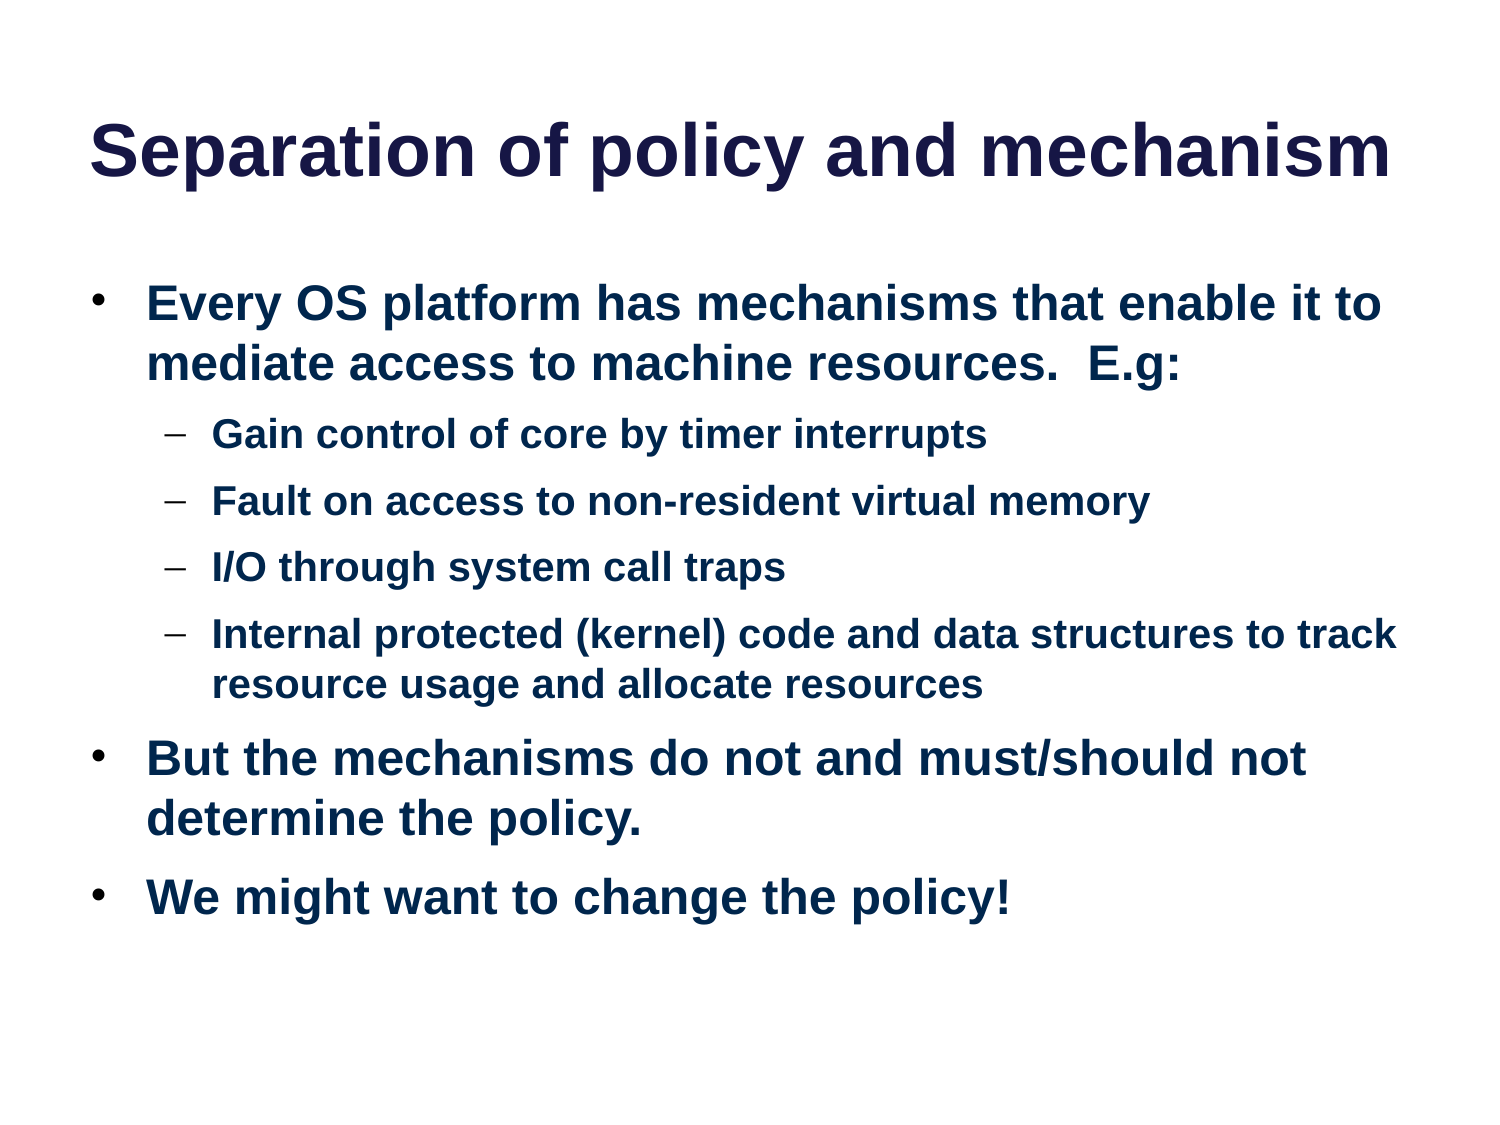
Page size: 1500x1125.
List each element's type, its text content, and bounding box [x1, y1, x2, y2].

list Every OS platform has mechanisms that enable it to mediate access to machine resources. E.g: Gain control of core by timer interrupts Fault on access to non-resident virtual memory I/O through system call traps Internal protected (kernel) code and data structures to track resource usage and allocate resources But the mechanisms do not and must/should not determine the policy. We might want to change the policy! [75, 262, 1425, 937]
title Separation of policy and mechanism [75, 0, 1425, 200]
